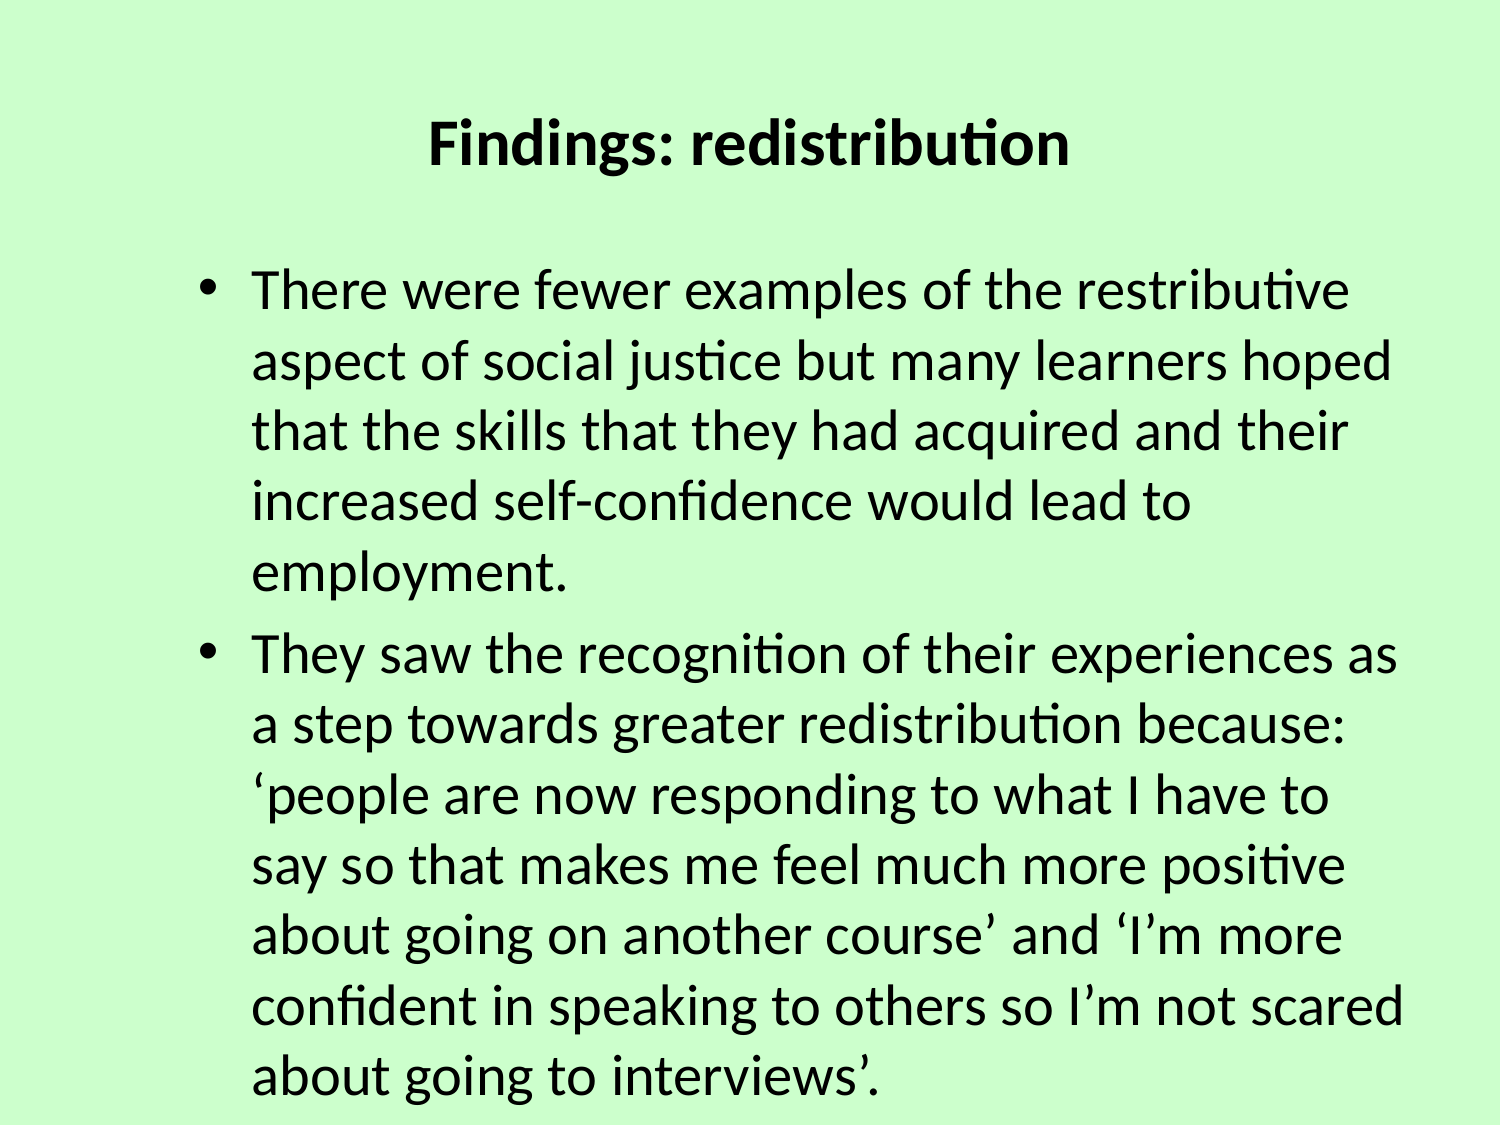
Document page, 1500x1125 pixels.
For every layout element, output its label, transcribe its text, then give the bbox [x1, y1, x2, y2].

list There were fewer examples of the restributive aspect of social justice but many learners hoped that the skills that they had acquired and their increased self-confidence would lead to employment. They saw the recognition of their experiences as a step towards greater redistribution because: ‘people are now responding to what I have to say so that makes me feel much more positive about going on another course’ and ‘I’m more confident in speaking to others so I’m not scared about going to interviews’. [183, 243, 1436, 1125]
title Findings: redistribution [75, 45, 1425, 233]
